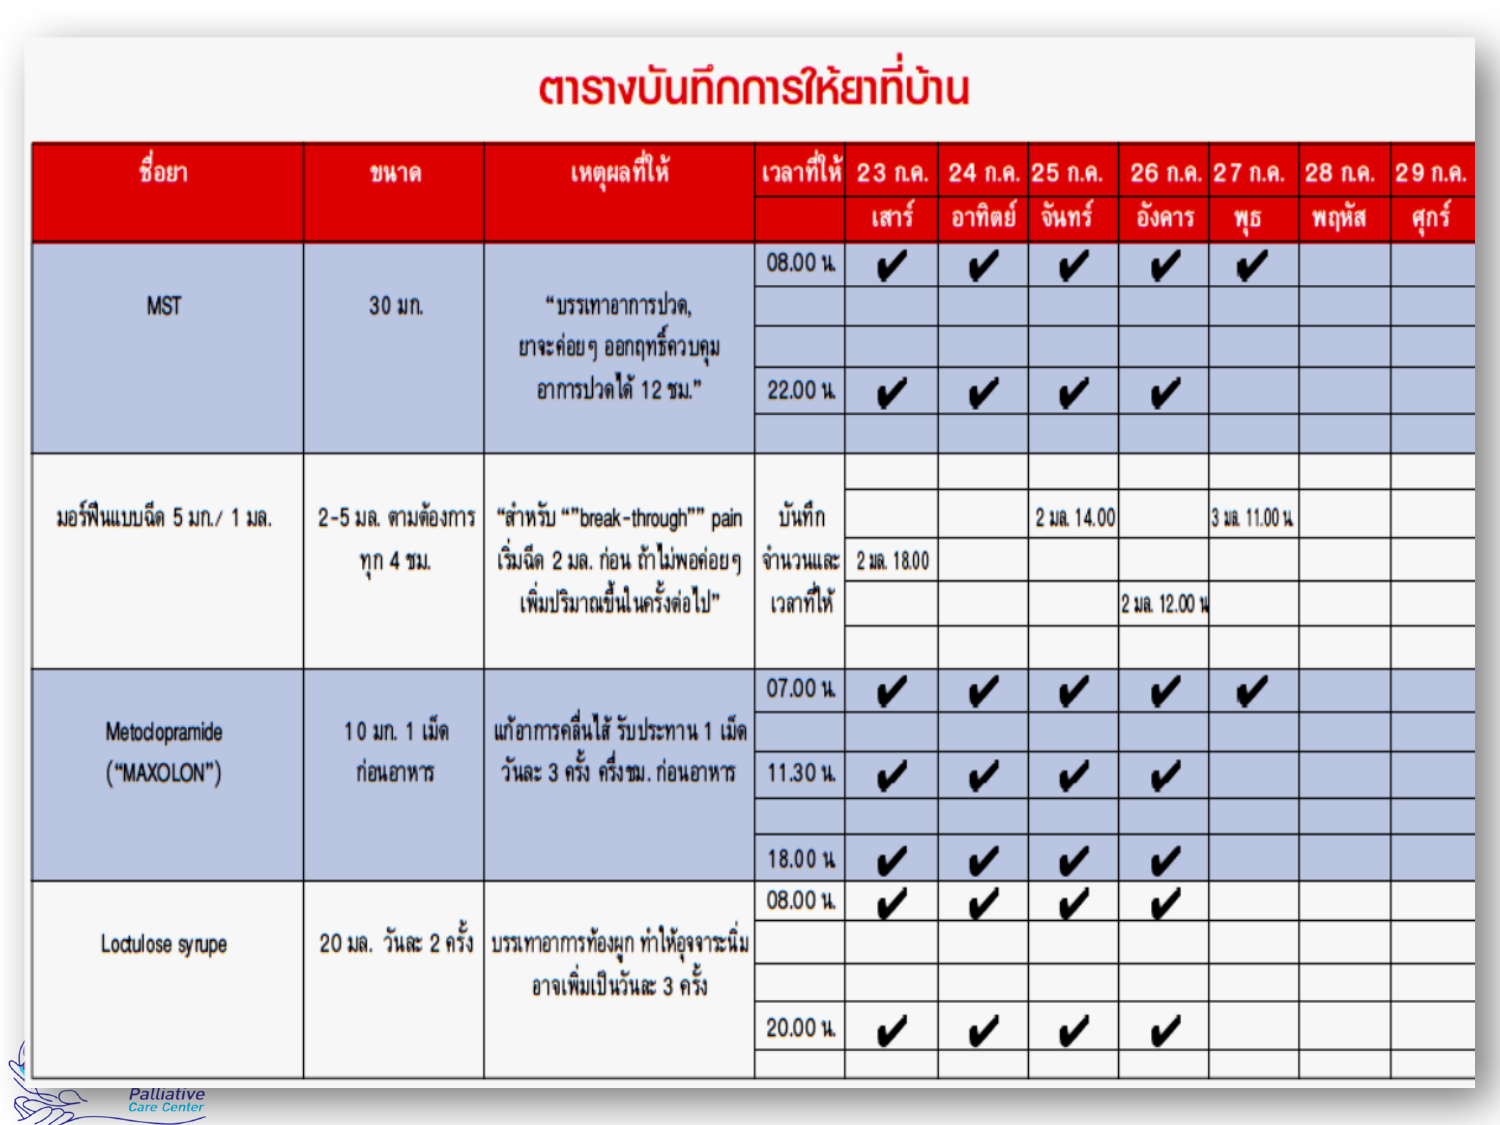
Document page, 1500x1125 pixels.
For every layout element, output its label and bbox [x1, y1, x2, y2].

picture [224, 0, 1276, 1125]
picture [0, 1026, 220, 1125]
